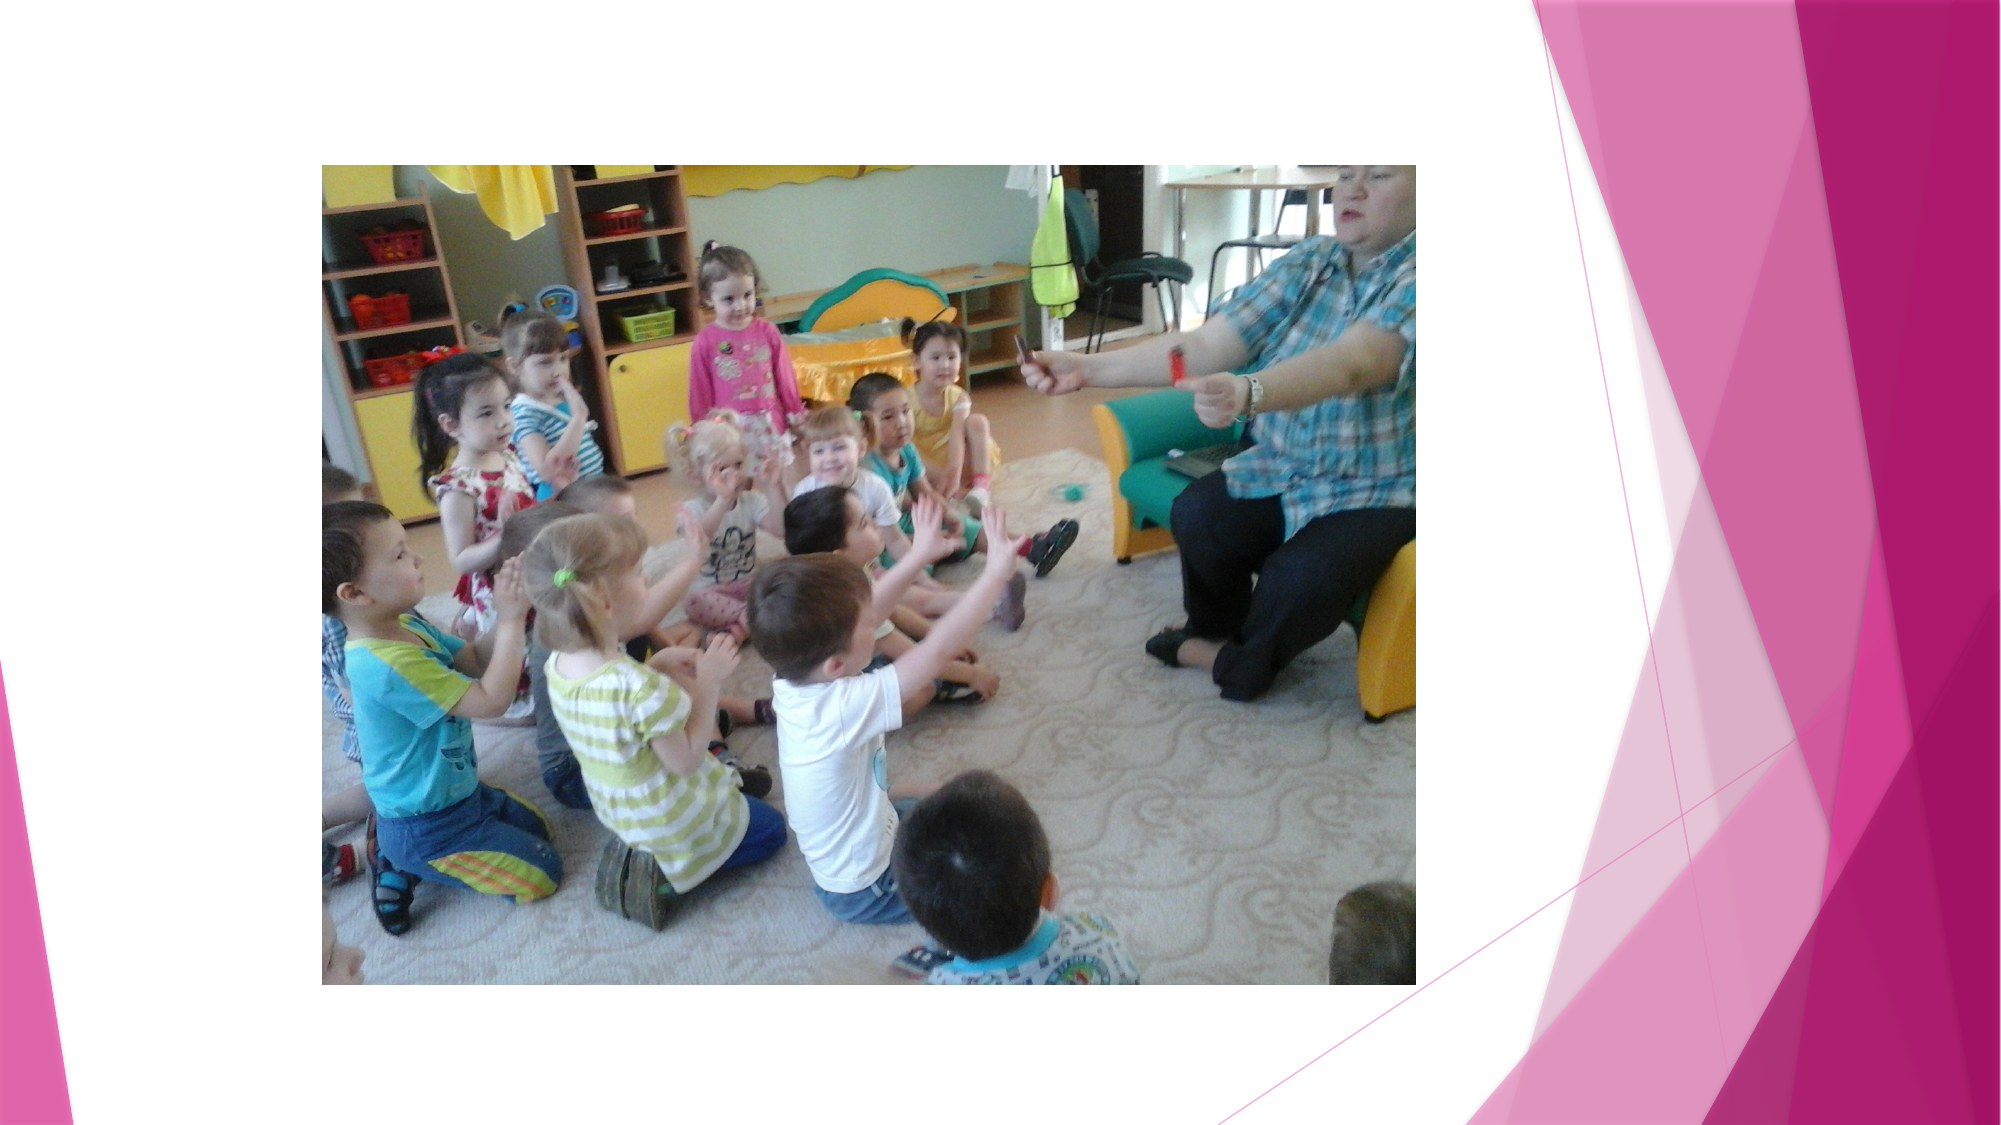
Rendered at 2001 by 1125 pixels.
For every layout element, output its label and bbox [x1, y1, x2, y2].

list [321, 164, 1416, 986]
